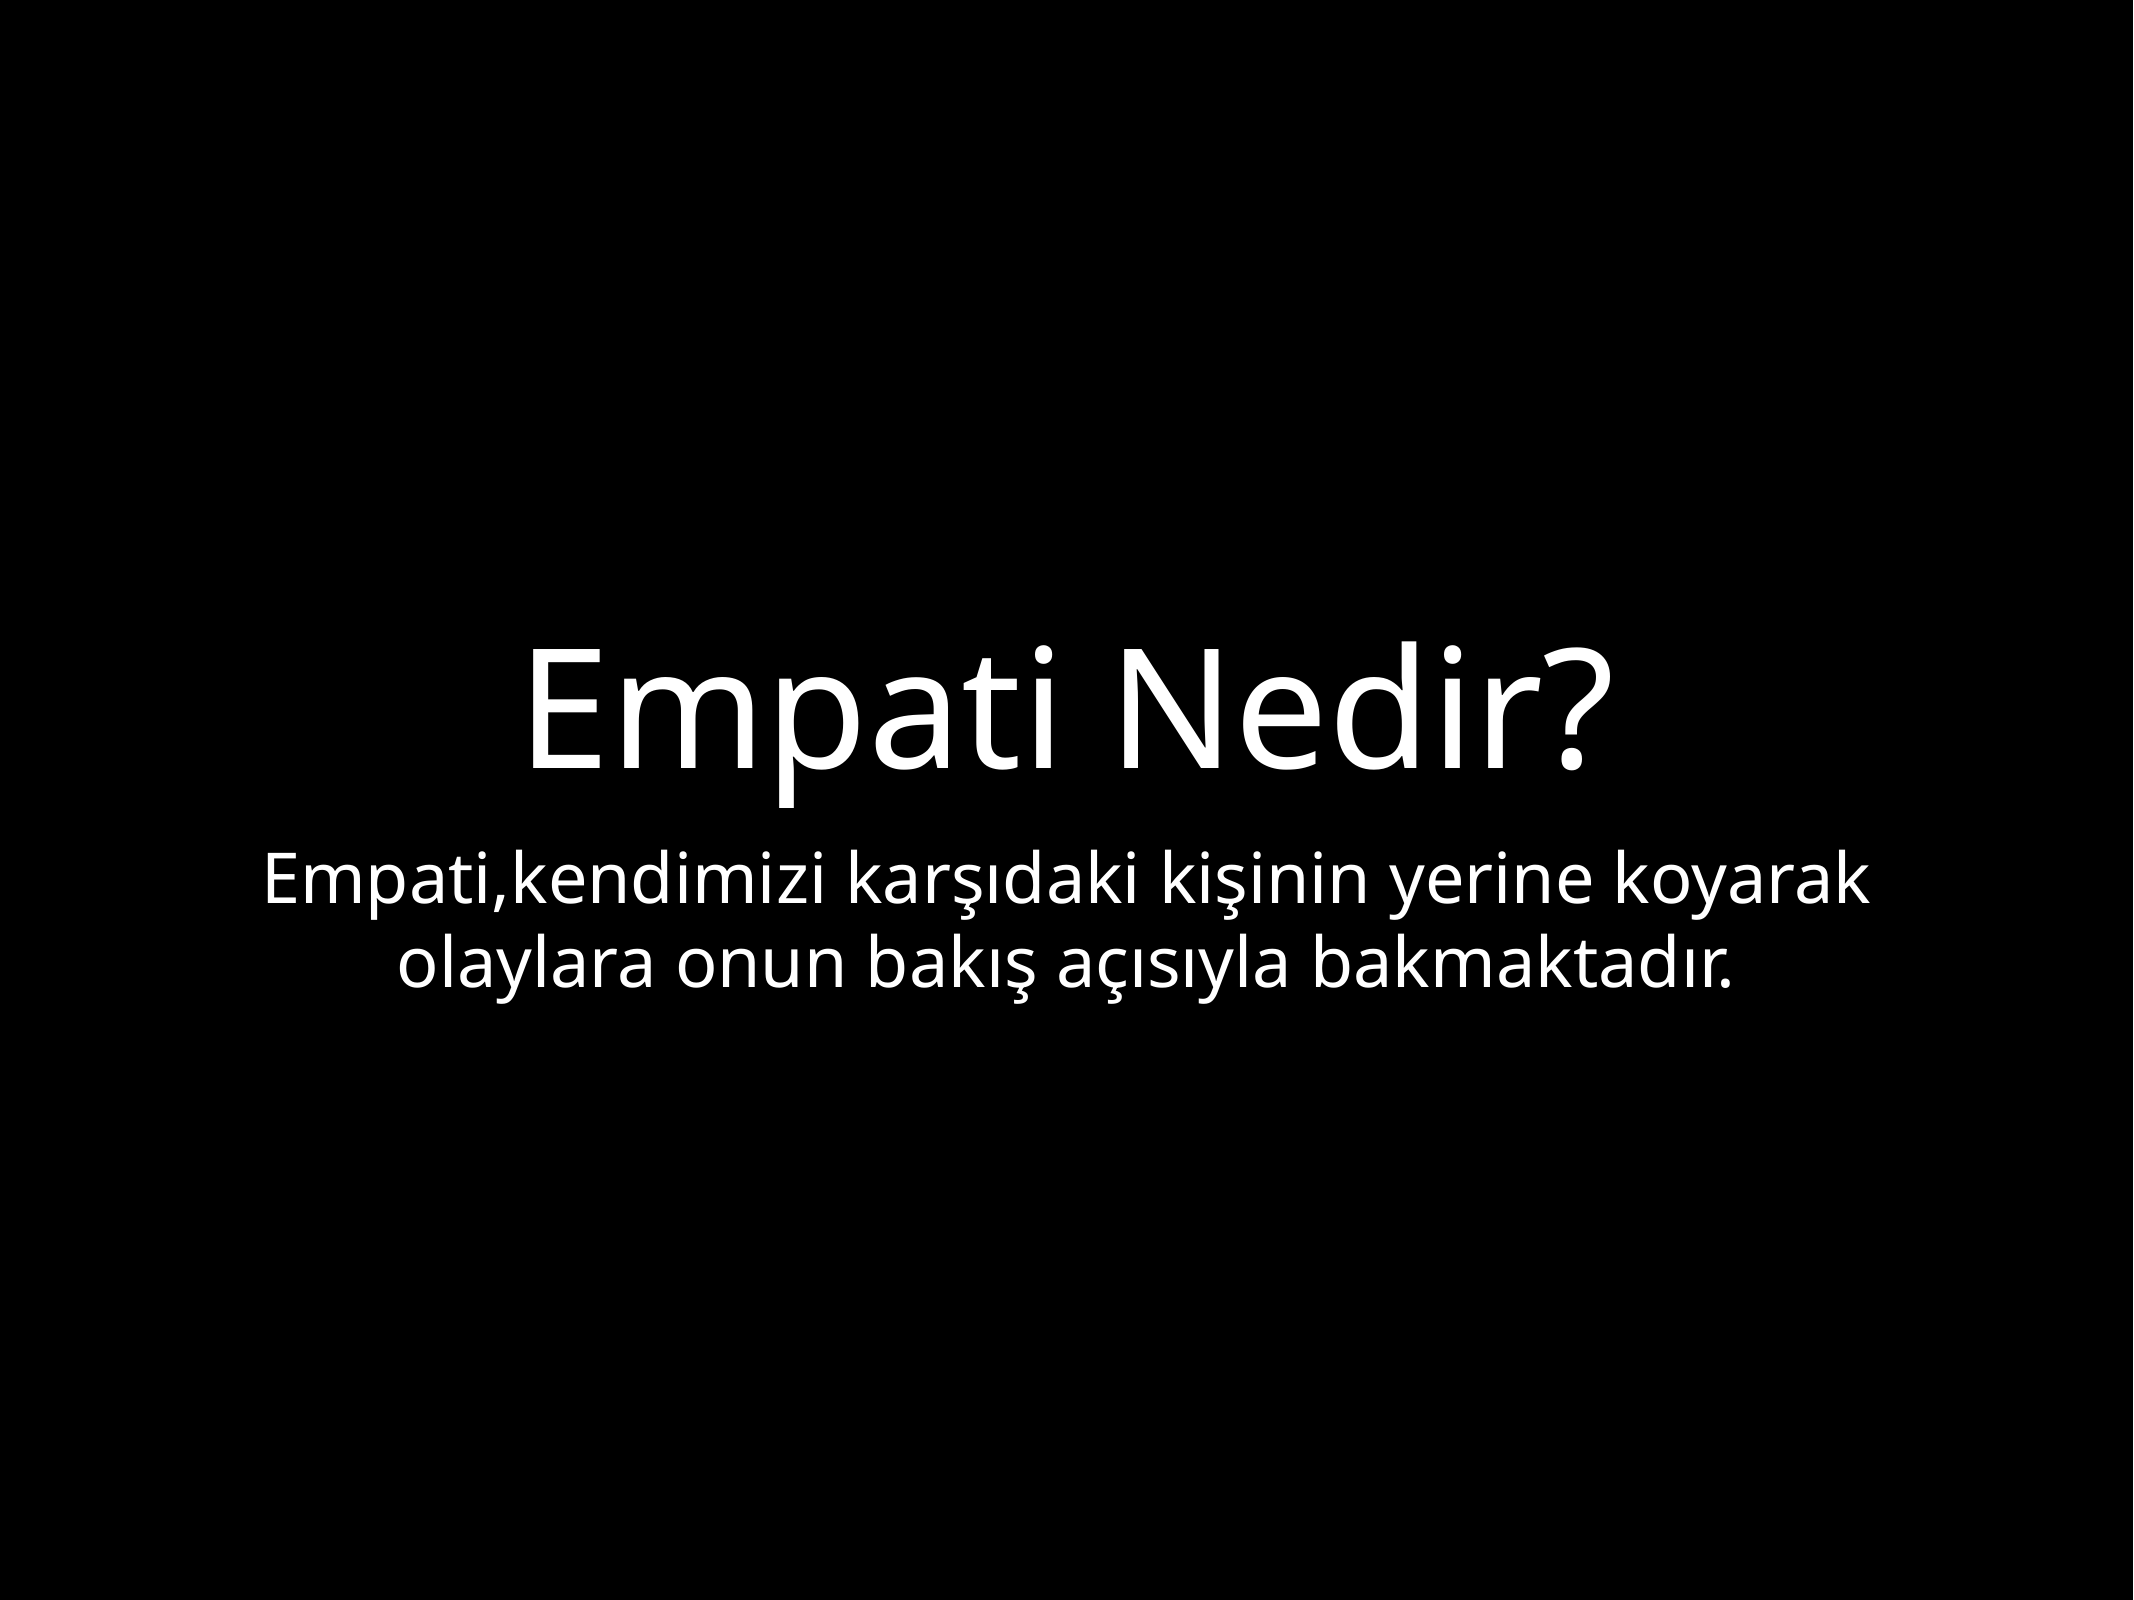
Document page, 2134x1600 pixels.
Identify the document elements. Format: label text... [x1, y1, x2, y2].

title Empati Nedir? [207, 268, 1926, 811]
subtitle Empati,kendimizi karşıdaki kişinin yerine koyarak olaylara onun bakış açısıyla bakmaktadır. [207, 824, 1926, 1011]
